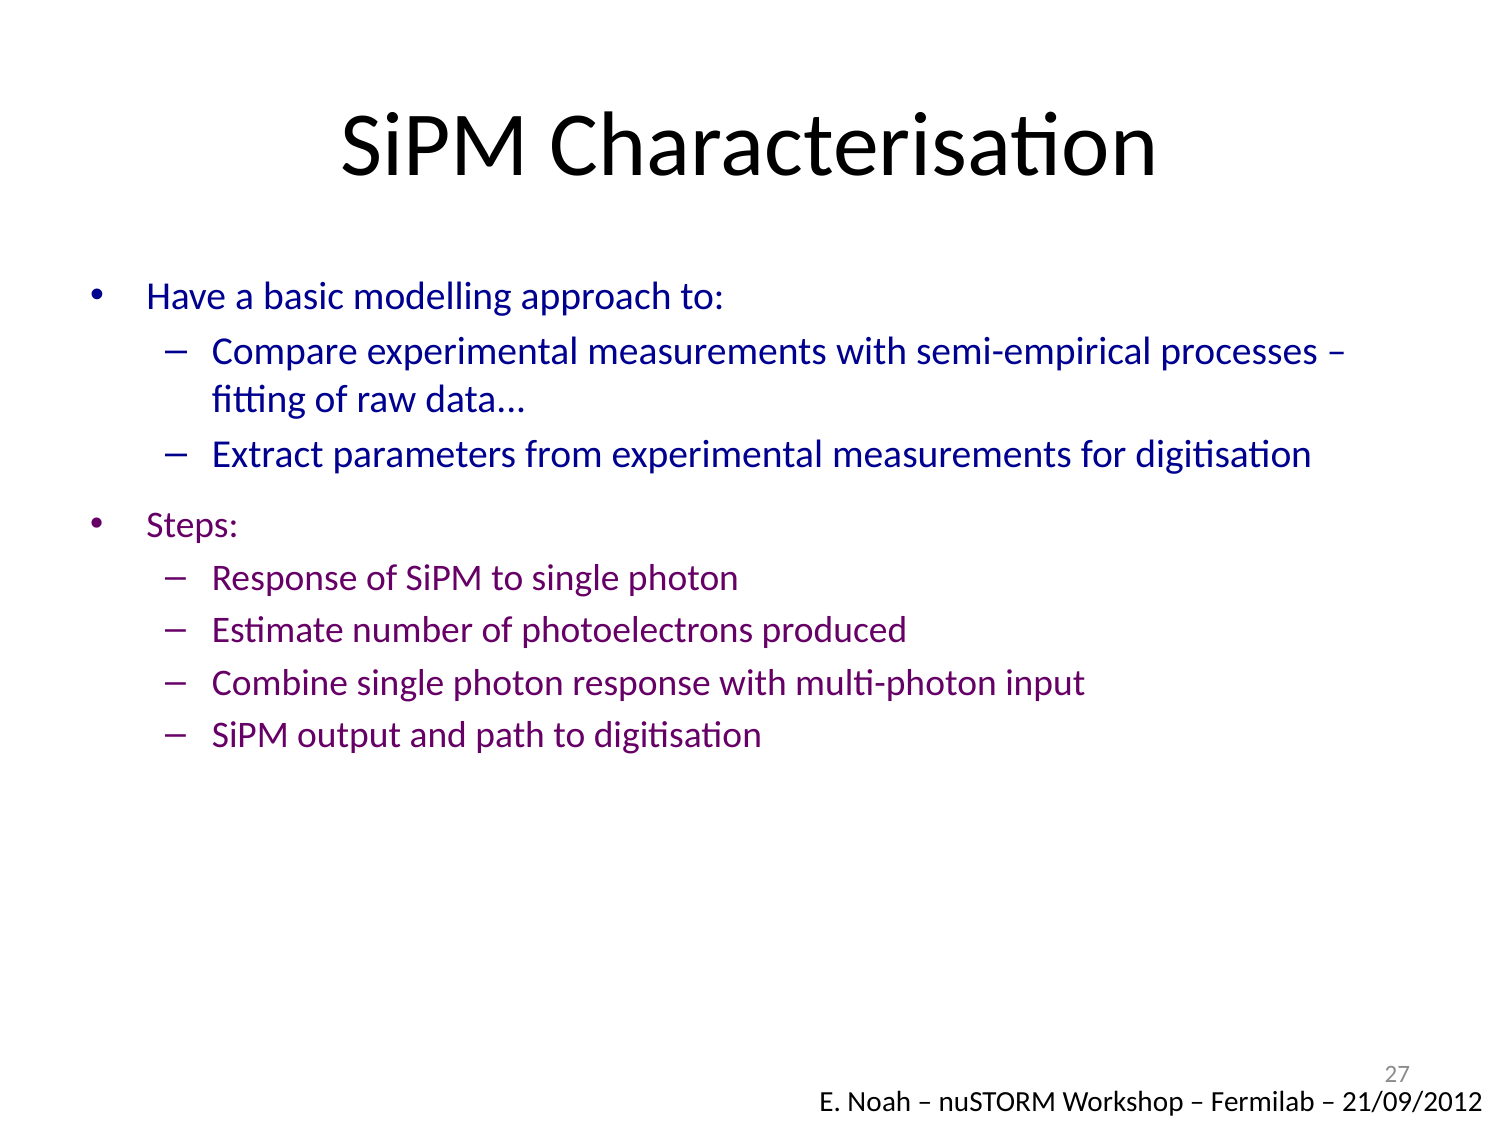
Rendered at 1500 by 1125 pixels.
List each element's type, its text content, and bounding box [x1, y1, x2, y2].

list Have a basic modelling approach to: Compare experimental measurements with semi-empirical processes – fitting of raw data... Extract parameters from experimental measurements for digitisation Steps: Response of SiPM to single photon Estimate number of photoelectrons produced Combine single photon response with multi-photon input SiPM output and path to digitisation [75, 262, 1425, 1005]
slide_number 27 [1074, 1042, 1425, 1103]
title SiPM Characterisation [75, 45, 1425, 233]
